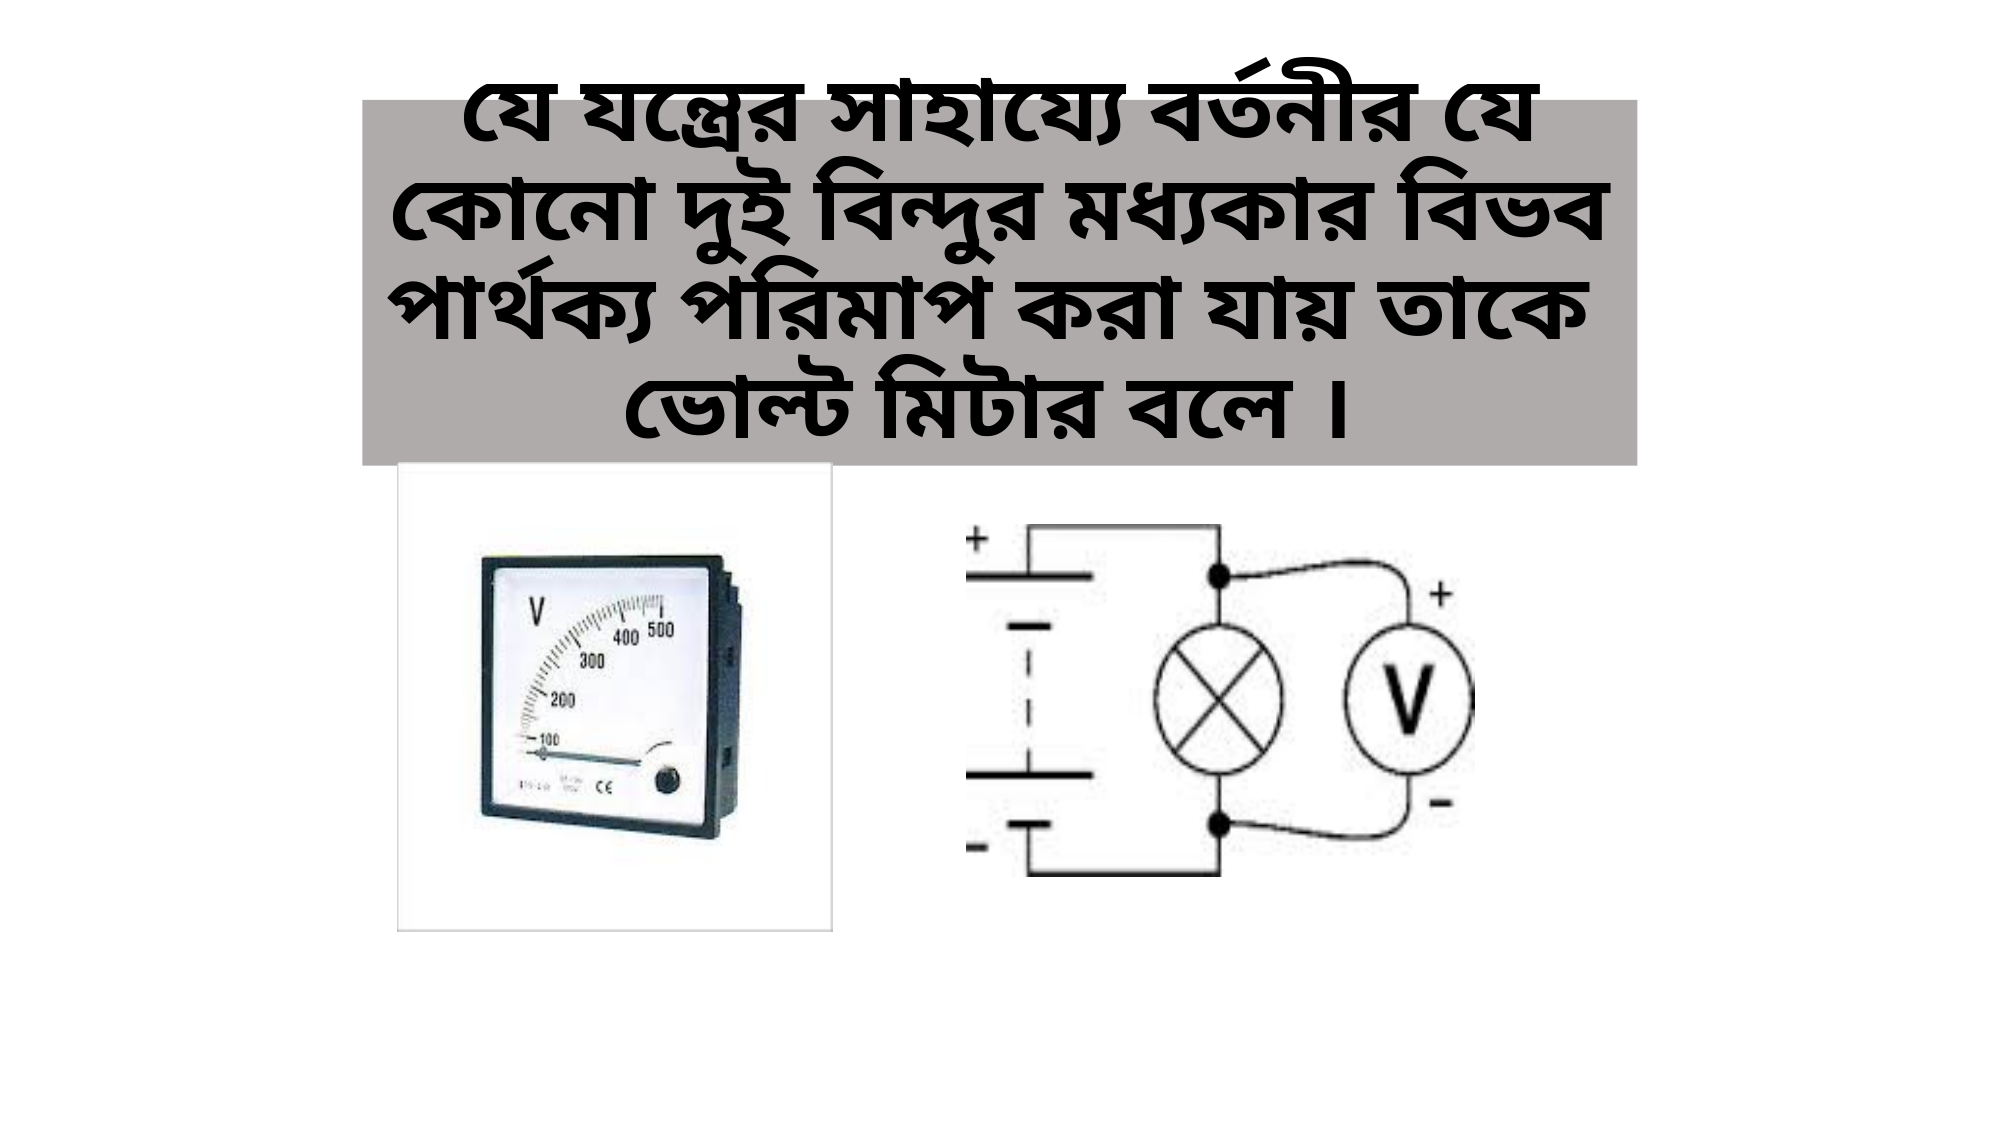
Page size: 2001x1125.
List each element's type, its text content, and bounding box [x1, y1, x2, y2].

title যে যন্ত্রের সাহায্যে বর্তনীর যে কোনো দুই বিন্দুর মধ্যকার বিভব পার্থক্য পরিমাপ করা যায় তাকে ভোল্ট মিটার বলে । [362, 99, 1638, 466]
picture [396, 462, 833, 932]
picture [966, 524, 1475, 877]
